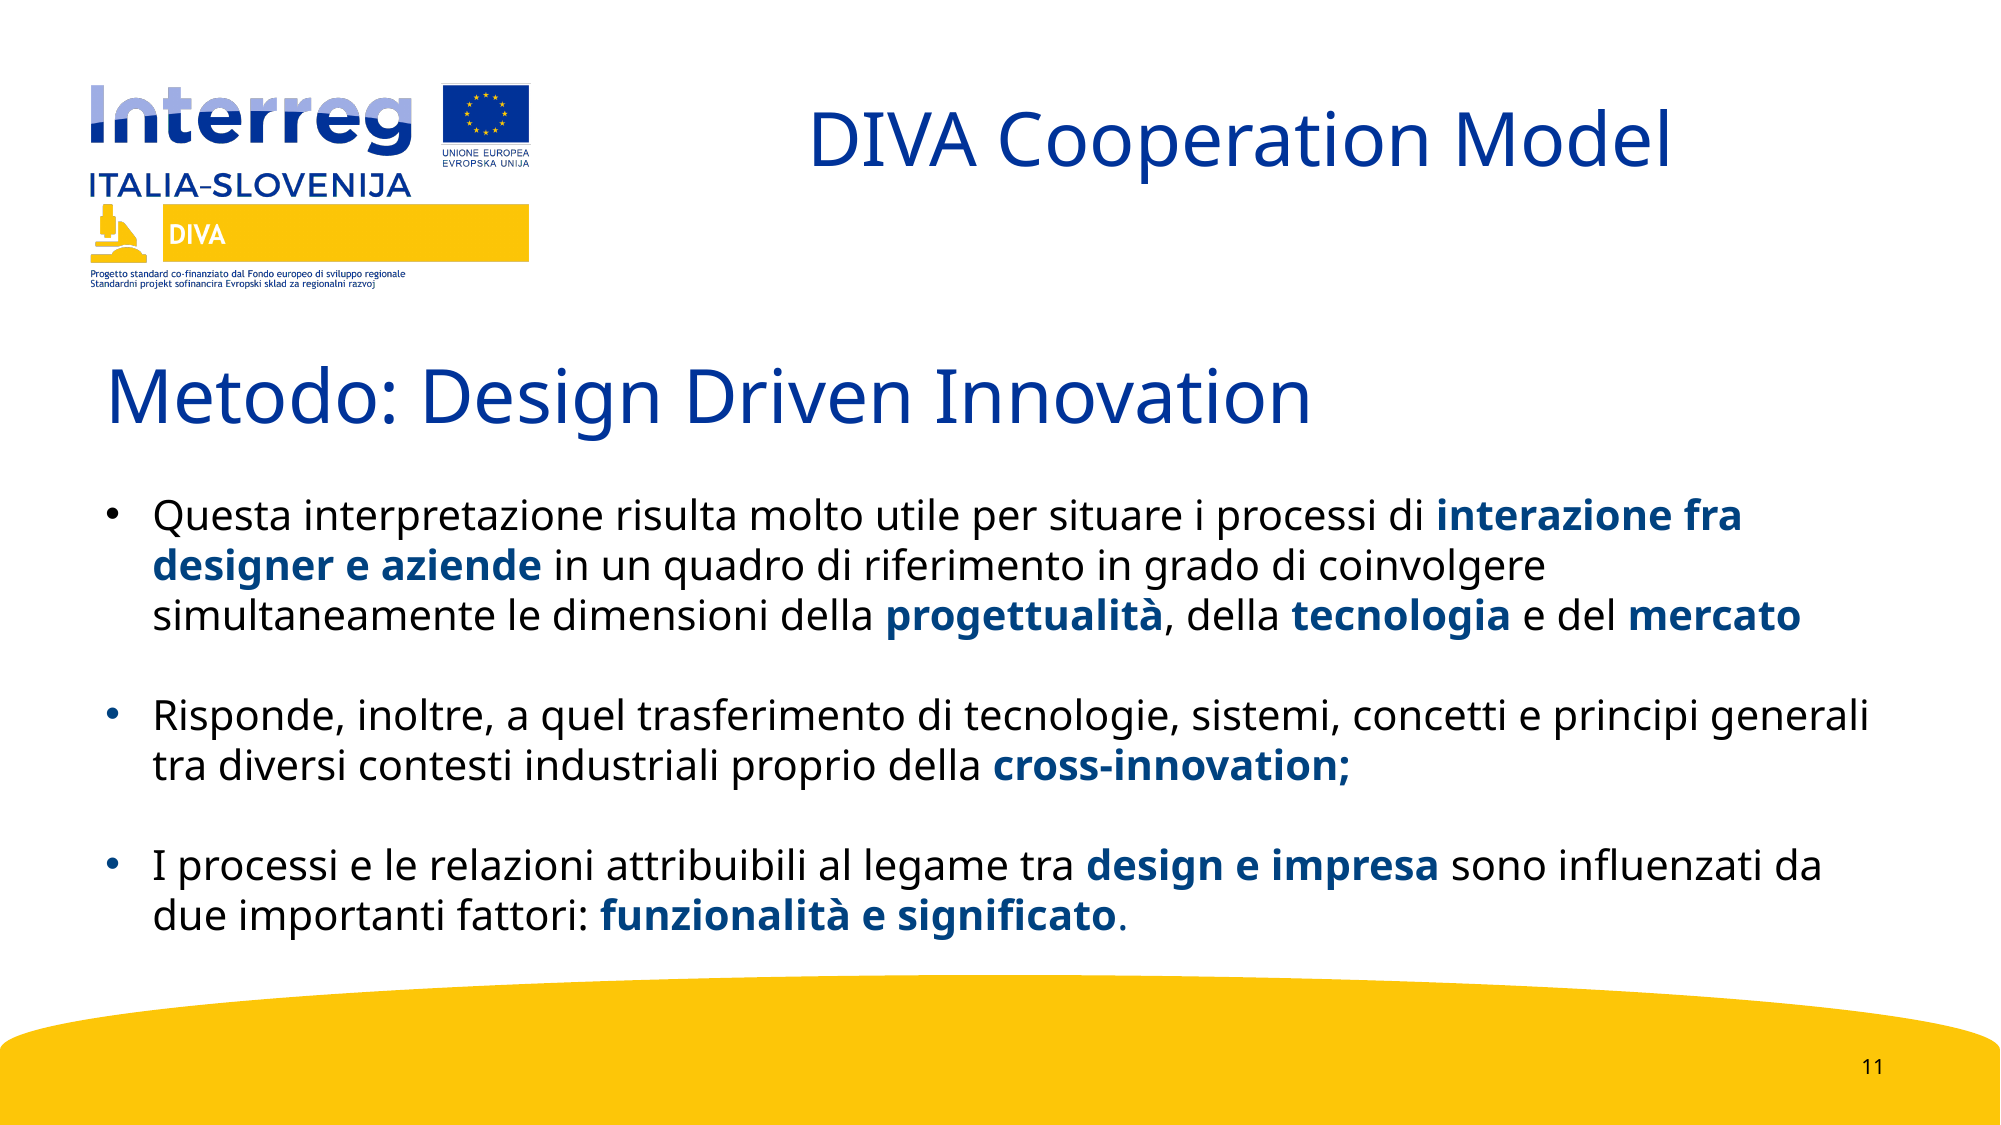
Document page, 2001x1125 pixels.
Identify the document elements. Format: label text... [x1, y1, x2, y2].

text_box [73, 1005, 1894, 1067]
picture [47, 42, 572, 332]
text_box DIVA Cooperation Model [571, 84, 1910, 191]
text_box [90, 301, 1910, 480]
text_box Metodo: Design Driven Innovation [90, 340, 1429, 447]
text_box Questa interpretazione risulta molto utile per situare i processi di interazione fra designer e aziende in un quadro di riferimento in grado di coinvolgere simultaneamente le dimensioni della progettualità, della tecnologia e del mercato Risponde, inoltre, a quel trasferimento di tecnologie, sistemi, concetti e principi generali tra diversi contesti industriali proprio della cross-innovation; I processi e le relazioni attribuibili al legame tra design e impresa sono influenzati da due importanti fattori: funzionalità e significato. [90, 480, 1910, 989]
